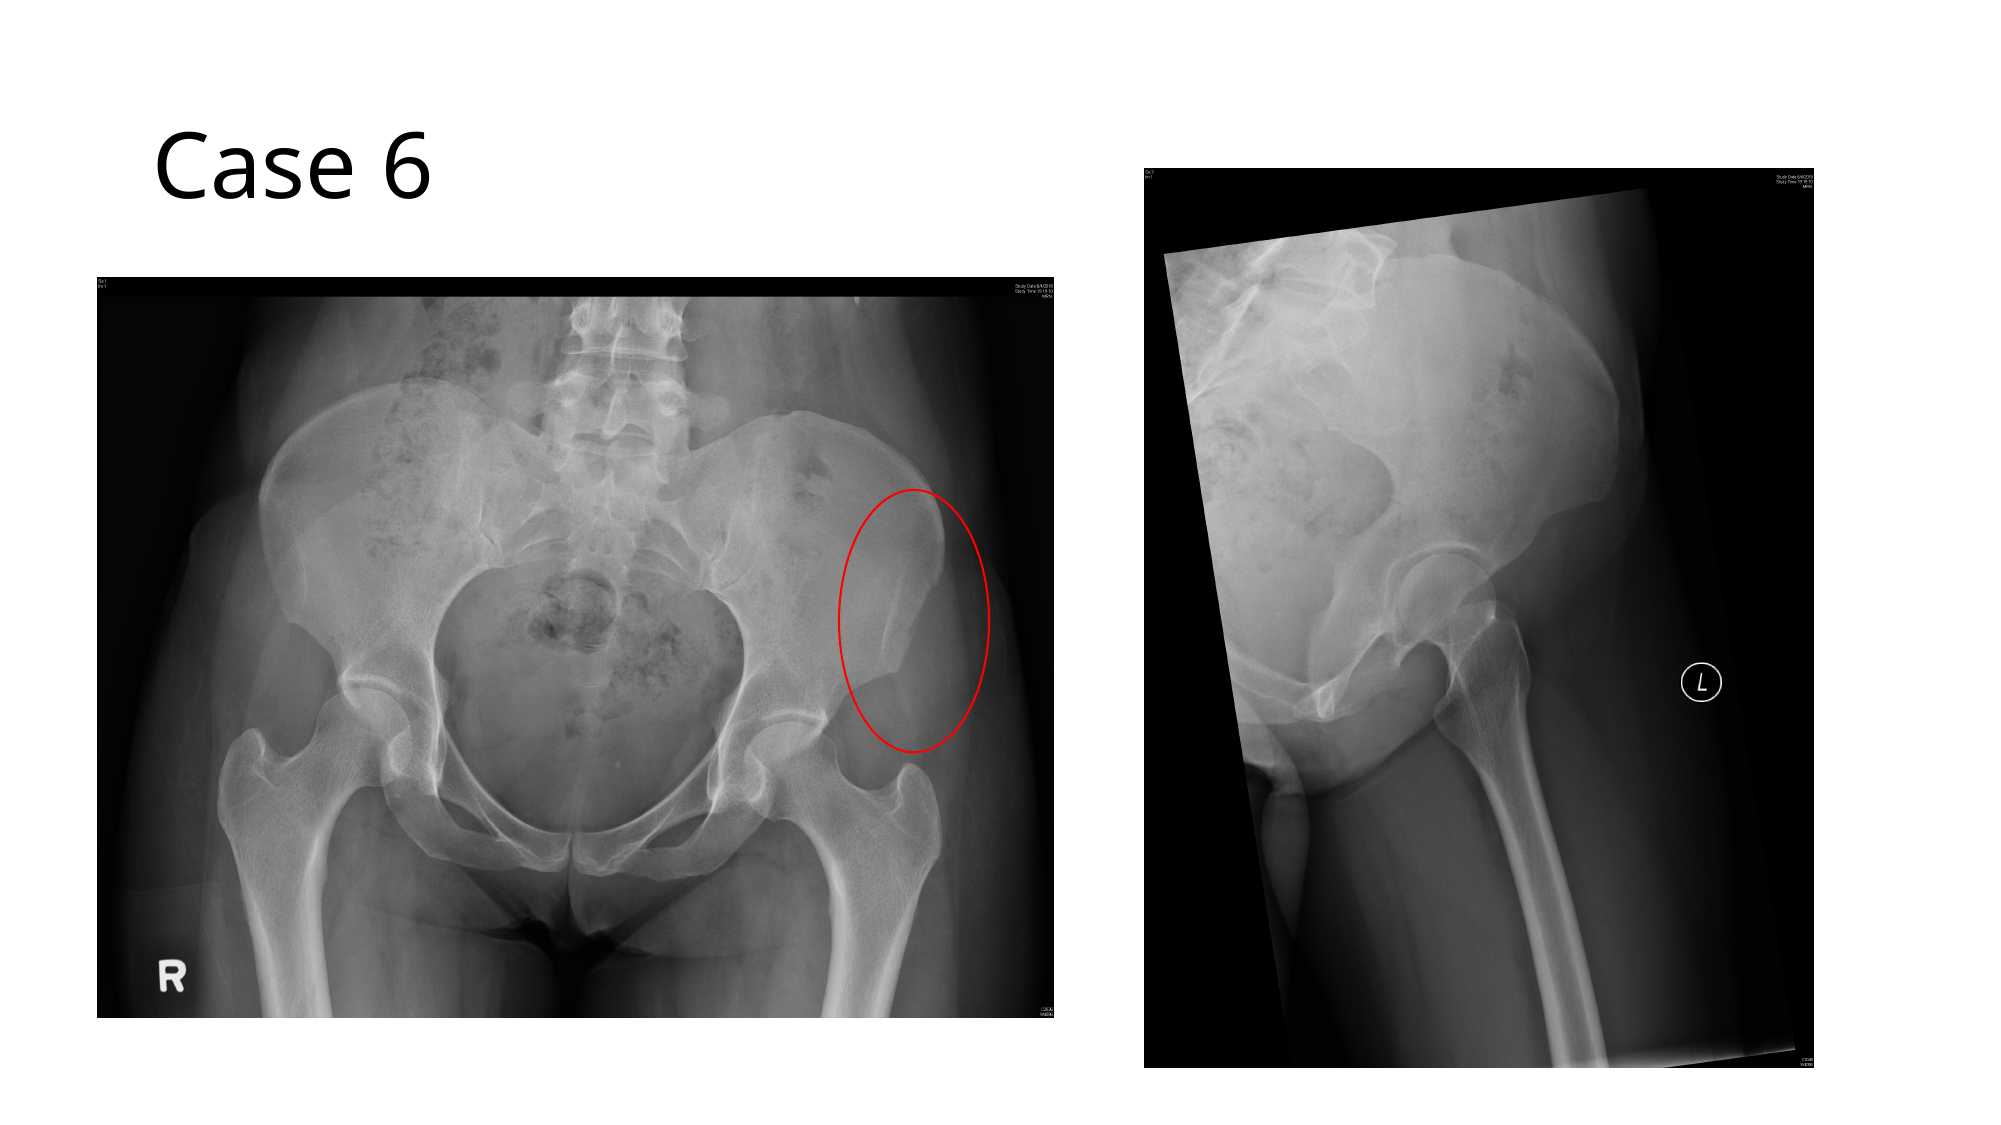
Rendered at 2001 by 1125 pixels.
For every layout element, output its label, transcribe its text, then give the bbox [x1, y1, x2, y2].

picture [97, 277, 1054, 1018]
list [1144, 168, 1815, 1068]
title Case 6 [137, 59, 1863, 278]
